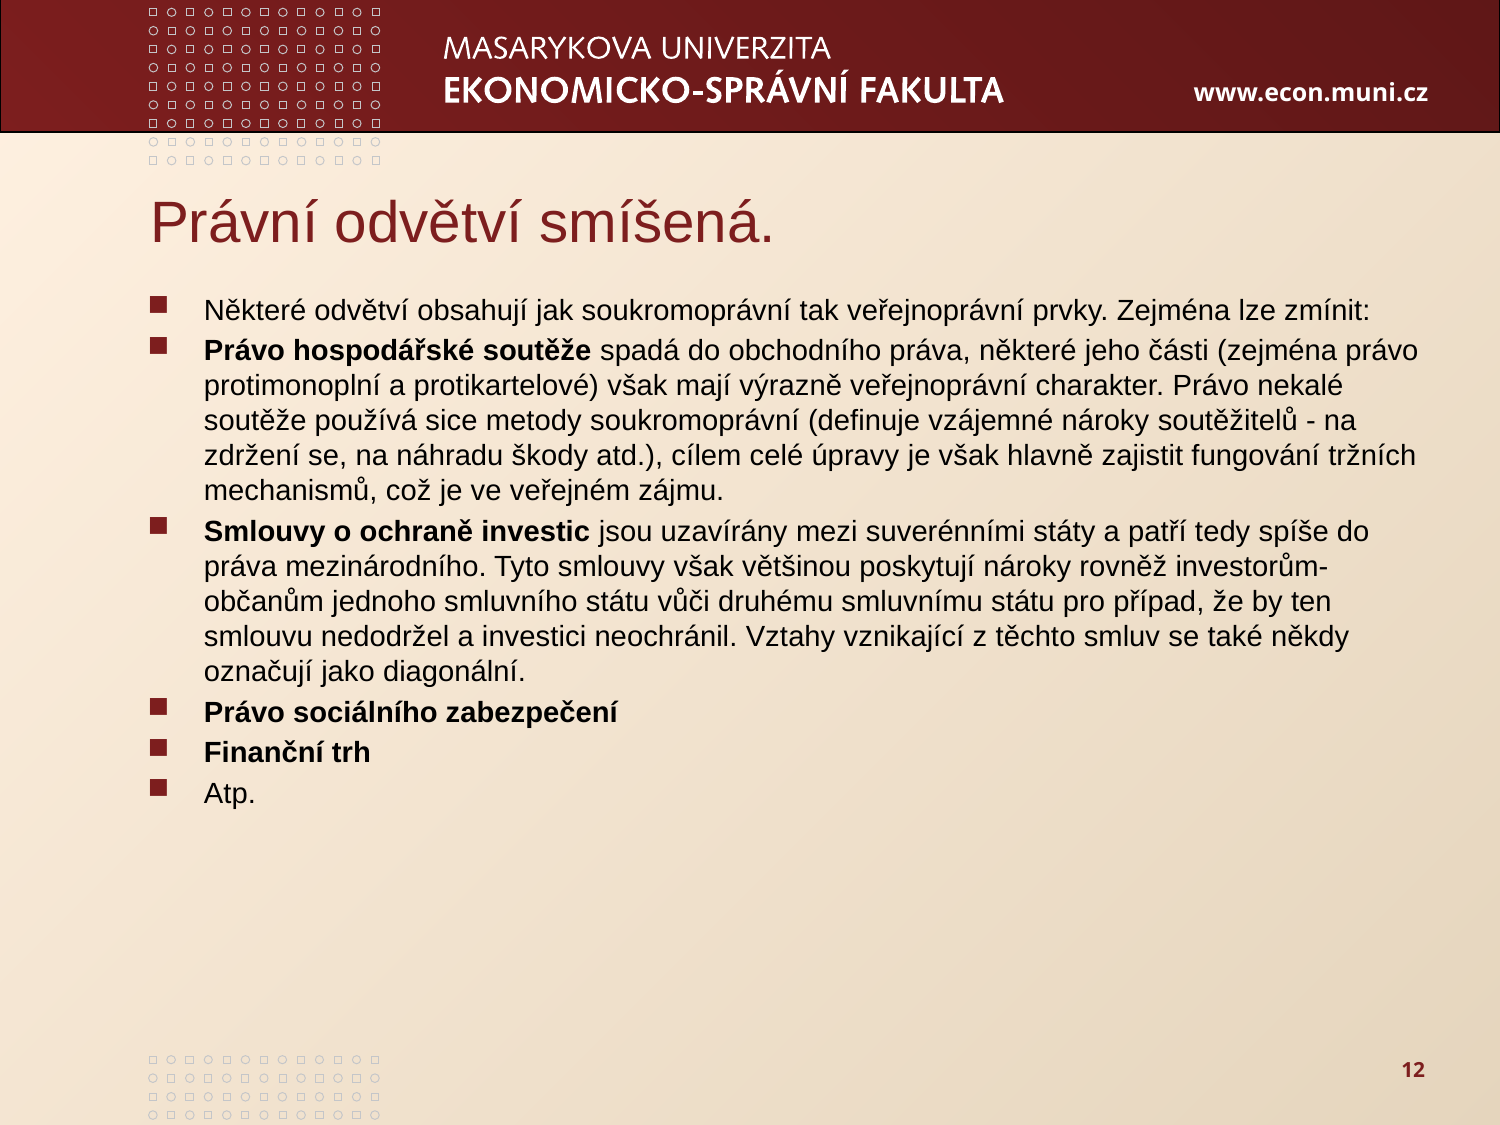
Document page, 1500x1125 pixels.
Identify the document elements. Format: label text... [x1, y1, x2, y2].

list Některé odvětví obsahují jak soukromoprávní tak veřejnoprávní prvky. Zejména lze zmínit: Právo hospodářské soutěže spadá do obchodního práva, některé jeho části (zejména právo protimonoplní a protikartelové) však mají výrazně veřejnoprávní charakter. Právo nekalé soutěže používá sice metody soukromoprávní (definuje vzájemné nároky soutěžitelů - na zdržení se, na náhradu škody atd.), cílem celé úpravy je však hlavně zajistit fungování tržních mechanismů, což je ve veřejném zájmu. Smlouvy o ochraně investic jsou uzavírány mezi suverénními státy a patří tedy spíše do práva mezinárodního. Tyto smlouvy však většinou poskytují nároky rovněž investorům-občanům jednoho smluvního státu vůči druhému smluvnímu státu pro případ, že by ten smlouvu nedodržel a investici neochránil. Vztahy vznikající z těchto smluv se také někdy označují jako diagonální. Právo sociálního zabezpečení Finanční trh Atp. [147, 290, 1423, 1006]
title Právní odvětví smíšená. [149, 184, 1426, 268]
slide_number 12 [1315, 1056, 1426, 1101]
